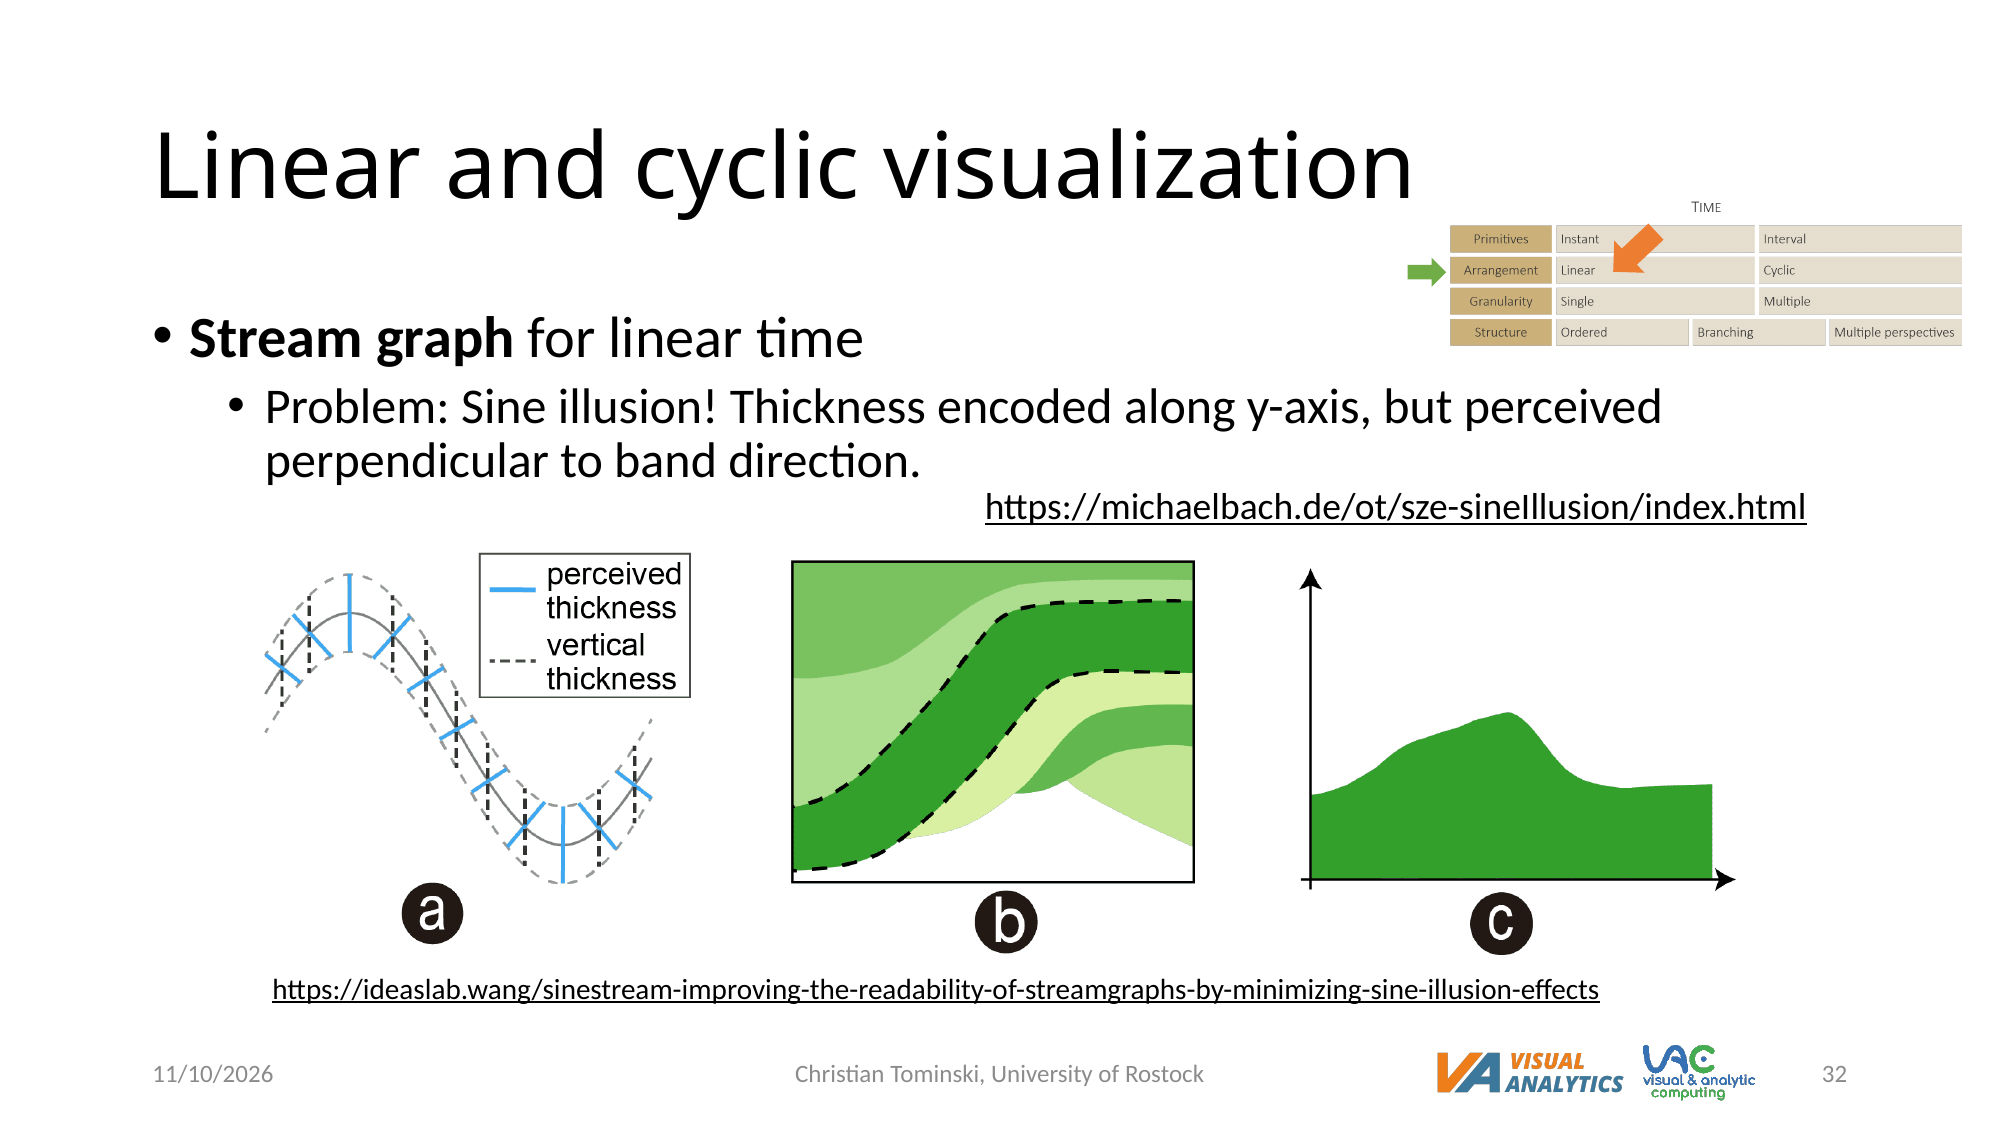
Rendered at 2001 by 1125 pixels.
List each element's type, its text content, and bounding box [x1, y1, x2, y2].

text_box [1406, 255, 1446, 290]
text_box https://michaelbach.de/ot/sze-sineIllusion/index.html [1736, 475, 1831, 535]
slide_number 32 [1412, 1042, 1863, 1103]
title Linear and cyclic visualization [137, 59, 1863, 278]
picture [264, 462, 1736, 963]
text_box https://ideaslab.wang/sinestream-improving-the-readability-of-streamgraphs-by-minimizing-sine-illusion-effects [257, 962, 1672, 1013]
picture [1446, 190, 1968, 350]
list Stream graph for linear time Problem: Sine illusion! Thickness encoded along y-axis, but perceived perpendicular to band direction. [137, 299, 1863, 1014]
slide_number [137, 1042, 588, 1103]
footer Christian Tominski, University of Rostock [662, 1042, 1338, 1103]
